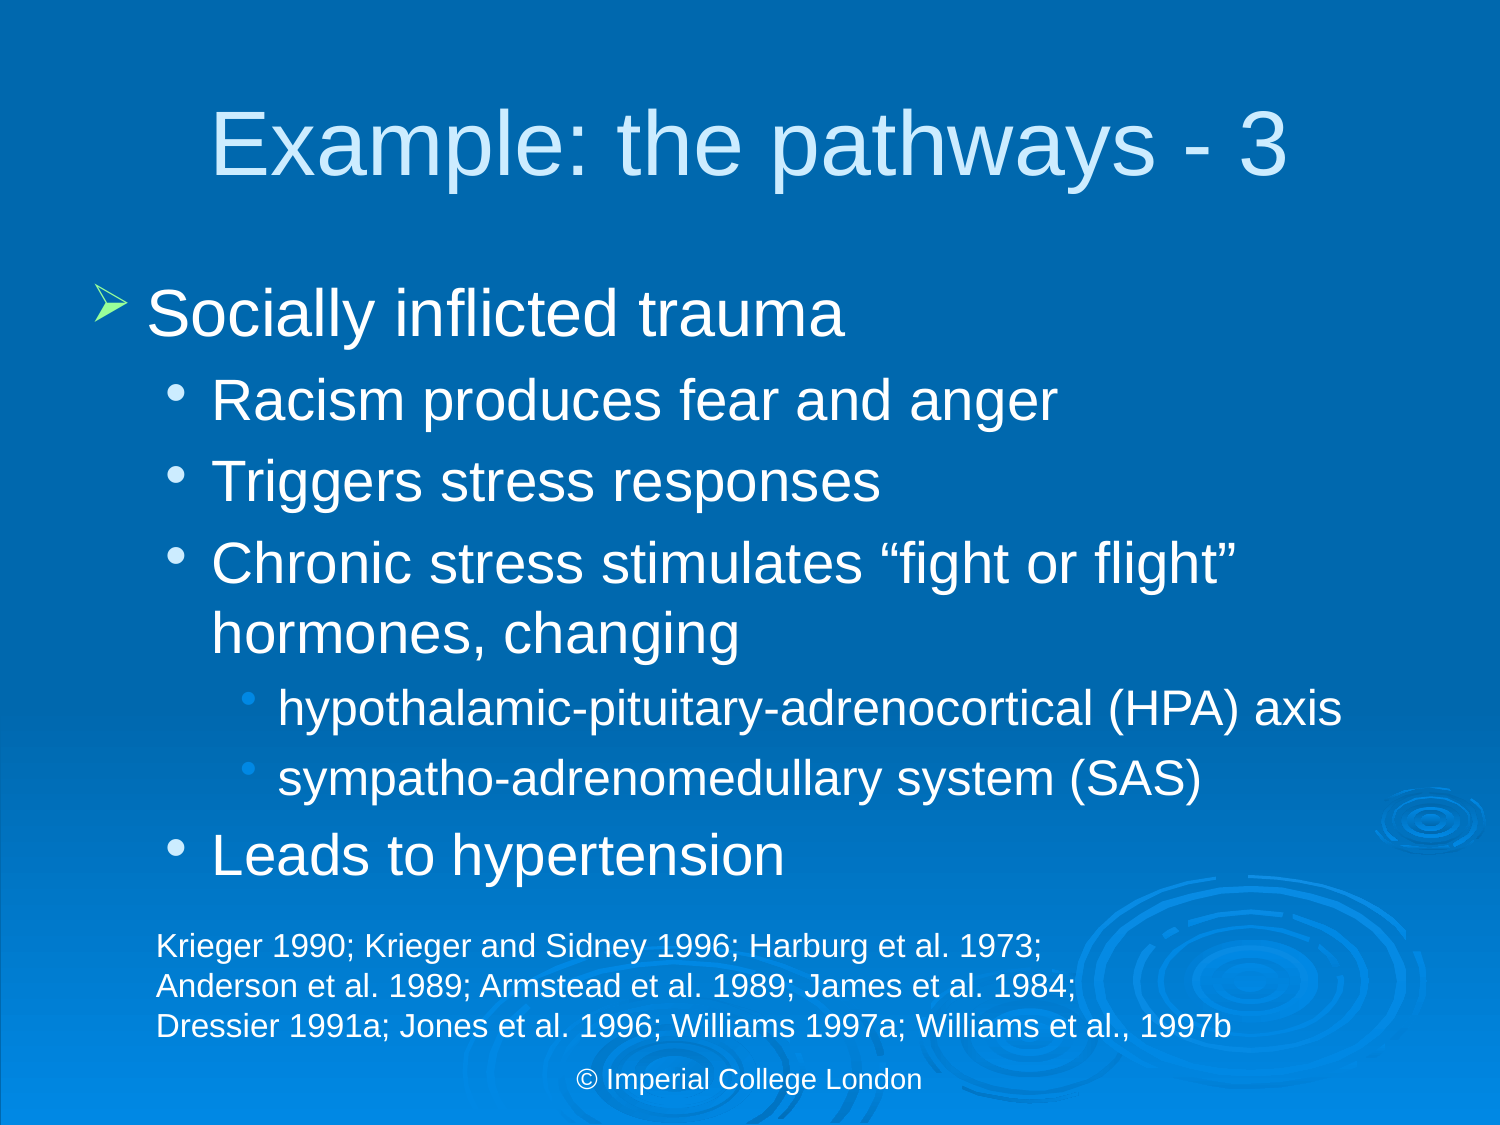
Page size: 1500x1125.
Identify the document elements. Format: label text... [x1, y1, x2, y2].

footer © Imperial College London [512, 1052, 988, 1103]
text_box Krieger 1990; Krieger and Sidney 1996; Harburg et al. 1973; Anderson et al. 1989; Armstead et al. 1989; James et al. 1984; Dressier 1991a; Jones et al. 1996; Williams 1997a; Williams et al., 1997b [141, 916, 1250, 1052]
list Socially inflicted trauma Racism produces fear and anger Triggers stress responses Chronic stress stimulates “fight or flight” hormones, changing hypothalamic-pituitary-adrenocortical (HPA) axis sympatho-adrenomedullary system (SAS) Leads to hypertension [74, 262, 1426, 1006]
title Example: the pathways - 3 [74, 45, 1426, 233]
